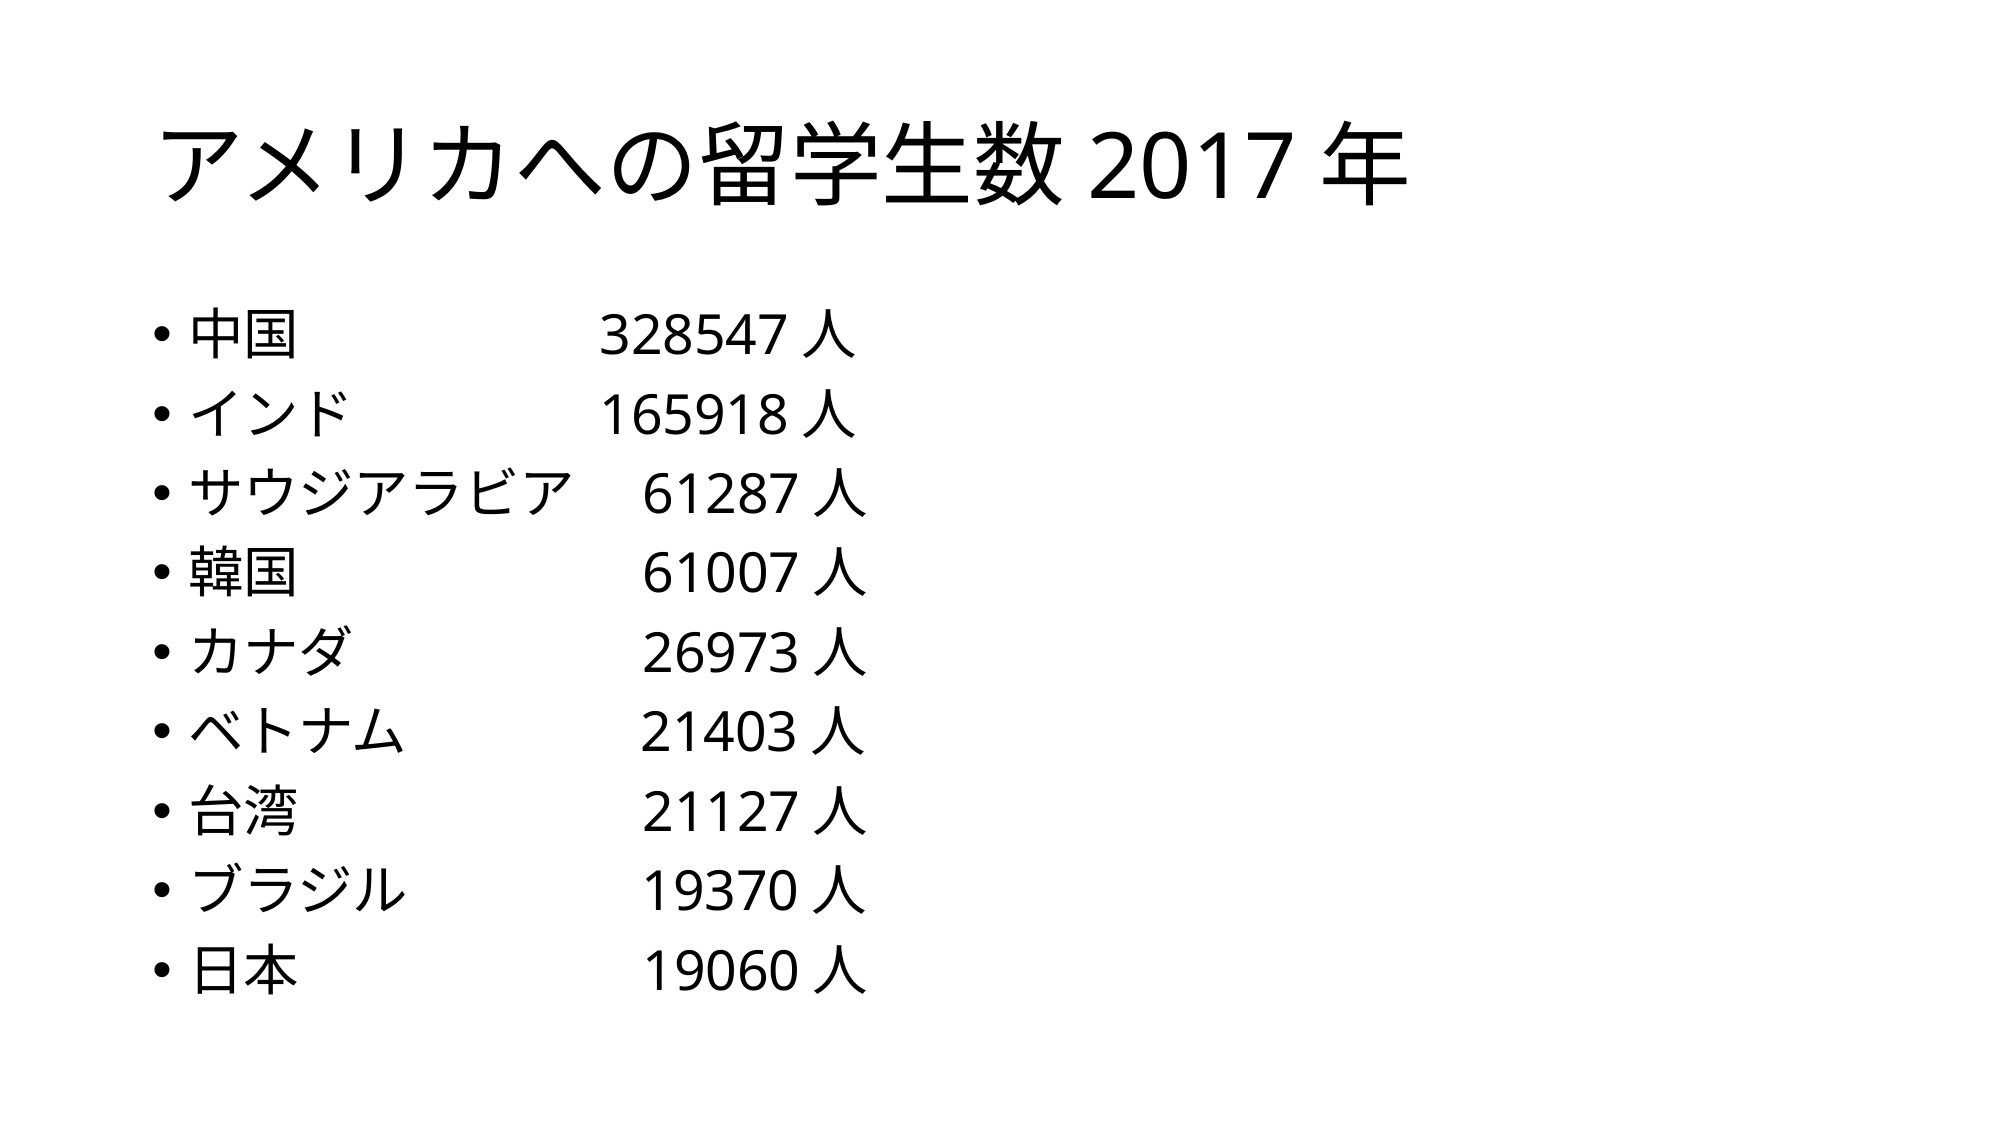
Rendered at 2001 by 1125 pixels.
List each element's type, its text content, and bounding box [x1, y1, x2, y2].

list 中国 328547人 インド 165918人 サウジアラビア 61287人 韓国 61007人 カナダ 26973人 ベトナム 21403人 台湾 21127人 ブラジル 19370人 日本 19060人 [137, 299, 1863, 1014]
title アメリカへの留学生数2017年 [137, 59, 1863, 278]
